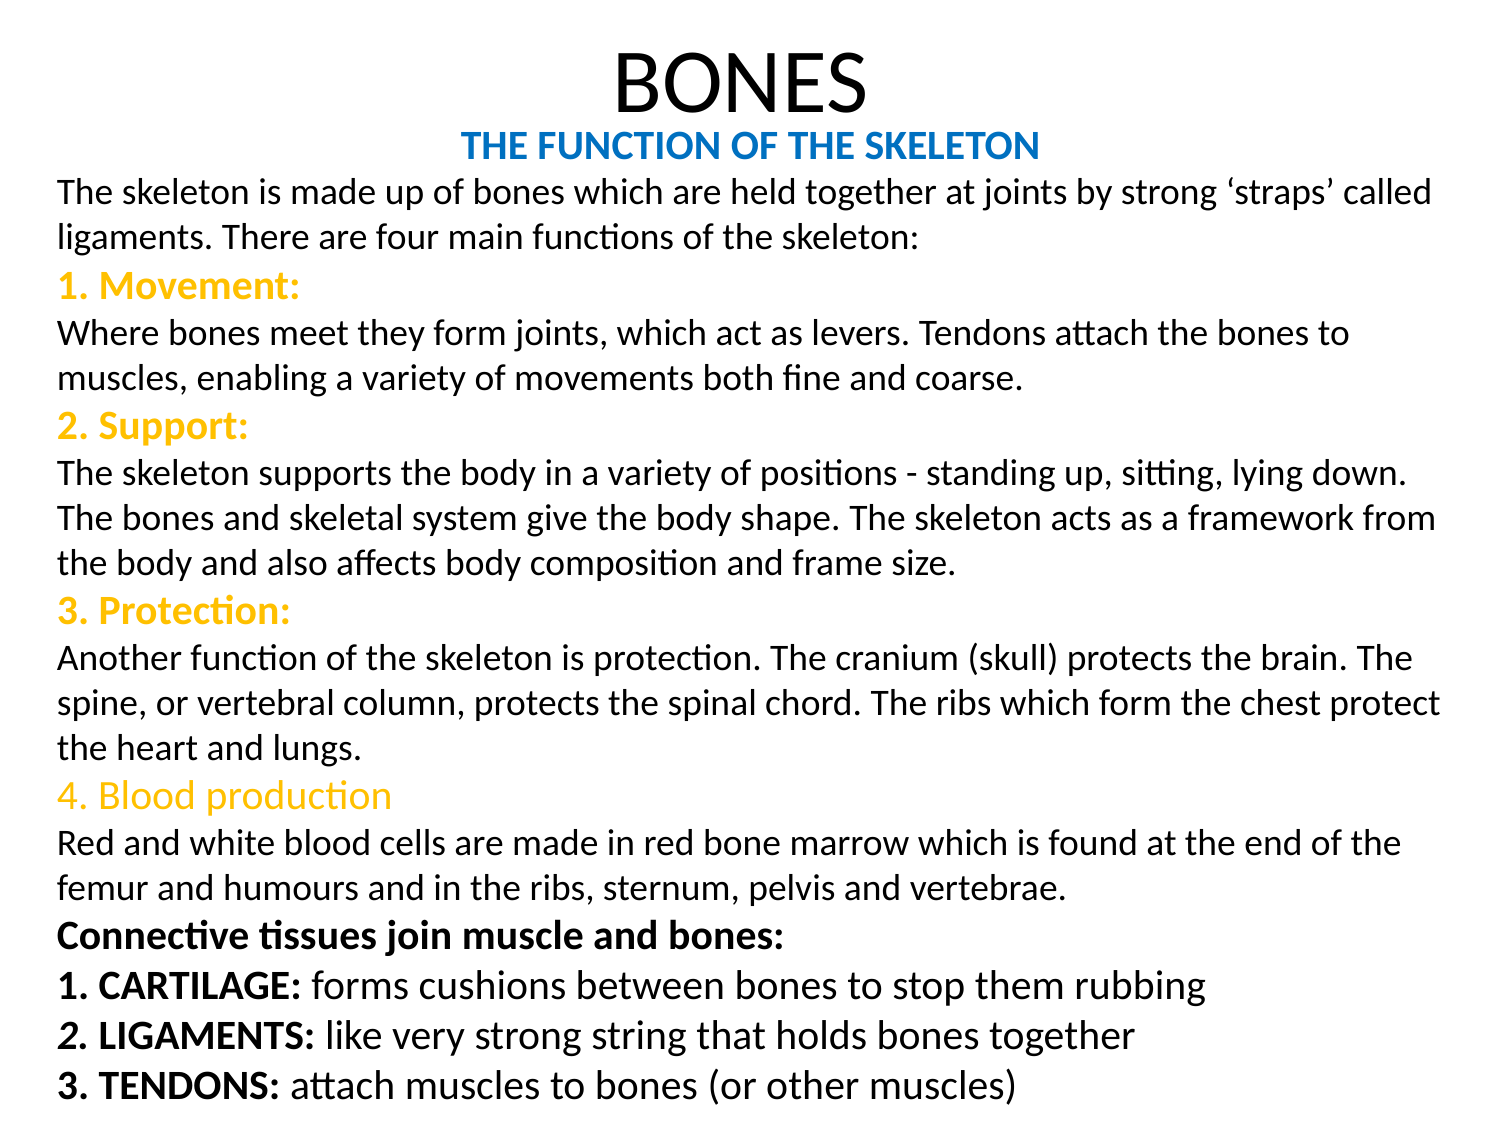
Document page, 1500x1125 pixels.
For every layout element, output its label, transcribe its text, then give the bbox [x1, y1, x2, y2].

text_box THE FUNCTION OF THE SKELETON The skeleton is made up of bones which are held together at joints by strong ‘straps’ called ligaments. There are four main functions of the skeleton: 1. Movement: Where bones meet they form joints, which act as levers. Tendons attach the bones to muscles, enabling a variety of movements both fine and coarse. 2. Support: The skeleton supports the body in a variety of positions - standing up, sitting, lying down. The bones and skeletal system give the body shape. The skeleton acts as a framework from the body and also affects body composition and frame size. 3. Protection: Another function of the skeleton is protection. The cranium (skull) protects the brain. The spine, or vertebral column, protects the spinal chord. The ribs which form the chest protect the heart and lungs. 4. Blood production Red and white blood cells are made in red bone marrow which is found at the end of the femur and humours and in the ribs, sternum, pelvis and vertebrae. Connective tissues join muscle and bones: 1. CARTILAGE: forms cushions between bones to stop them rubbing 2. LIGAMENTS: like very strong string that holds bones together 3. TENDONS: attach muscles to bones (or other muscles) [42, 110, 1460, 1116]
title BONES [159, 0, 1343, 110]
